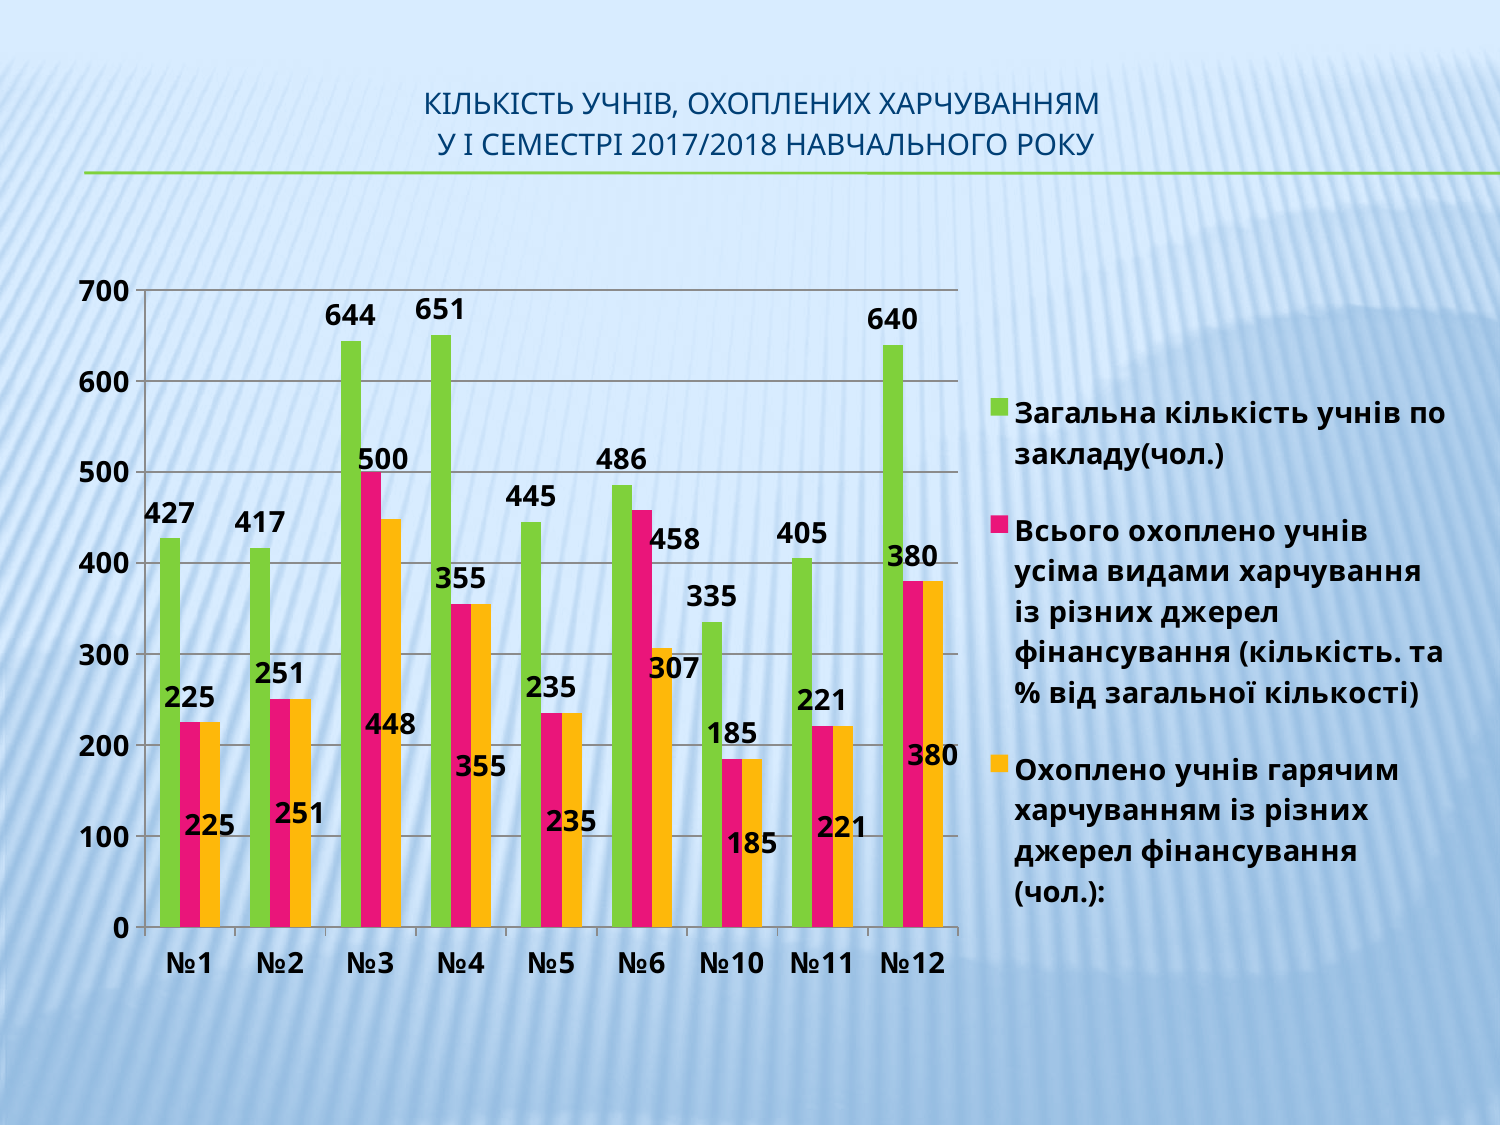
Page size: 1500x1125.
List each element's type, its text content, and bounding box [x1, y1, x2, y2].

title Кількість учнів, охоплених харчуванням у І семестрі 2017/2018 навчального року [50, 75, 1475, 213]
chart [49, 254, 1476, 998]
